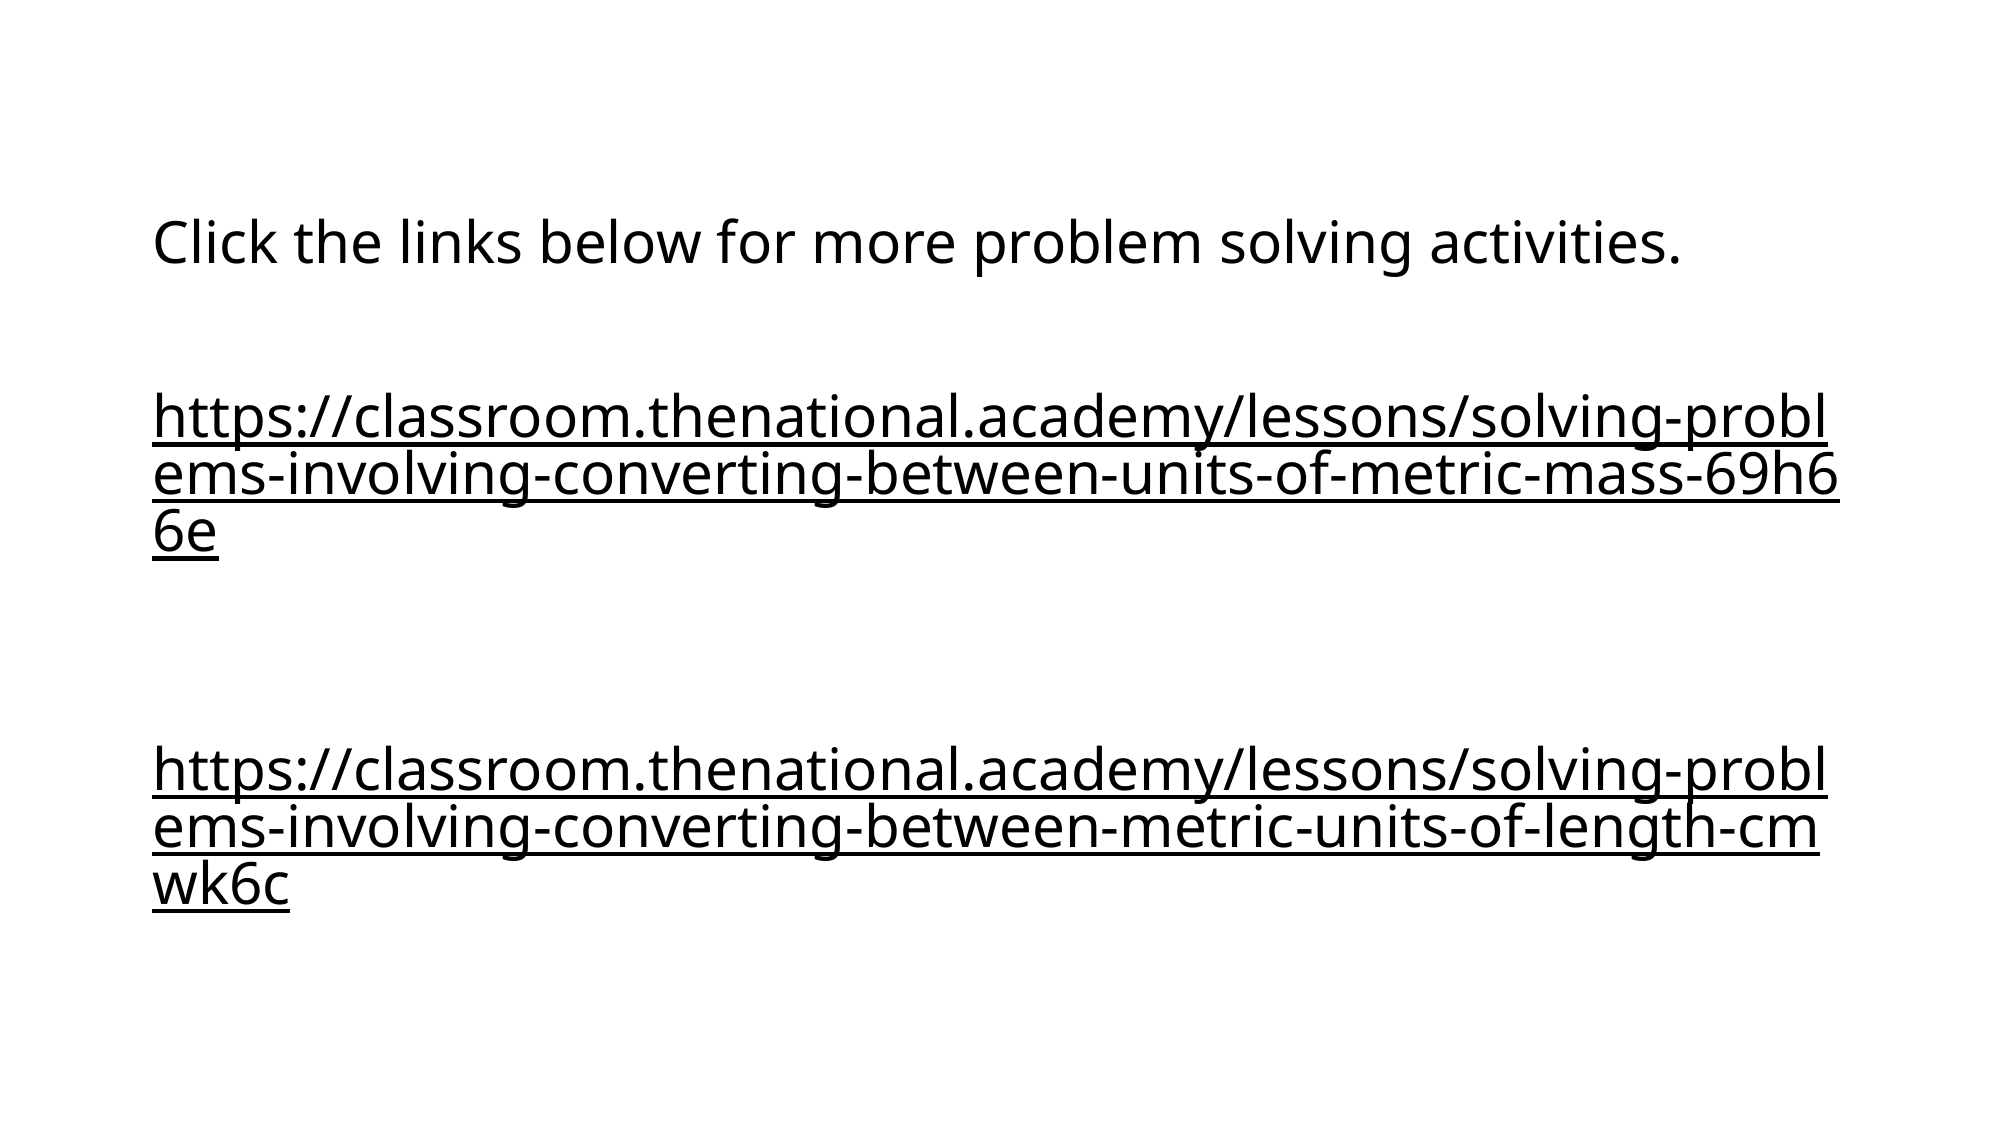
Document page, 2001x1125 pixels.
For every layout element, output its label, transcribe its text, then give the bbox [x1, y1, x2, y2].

list Click the links below for more problem solving activities. https://classroom.thenational.academy/lessons/solving-problems-involving-converting-between-units-of-metric-mass-69h66e https://classroom.thenational.academy/lessons/solving-problems-involving-converting-between-metric-units-of-length-cmwk6c [137, 205, 1863, 920]
